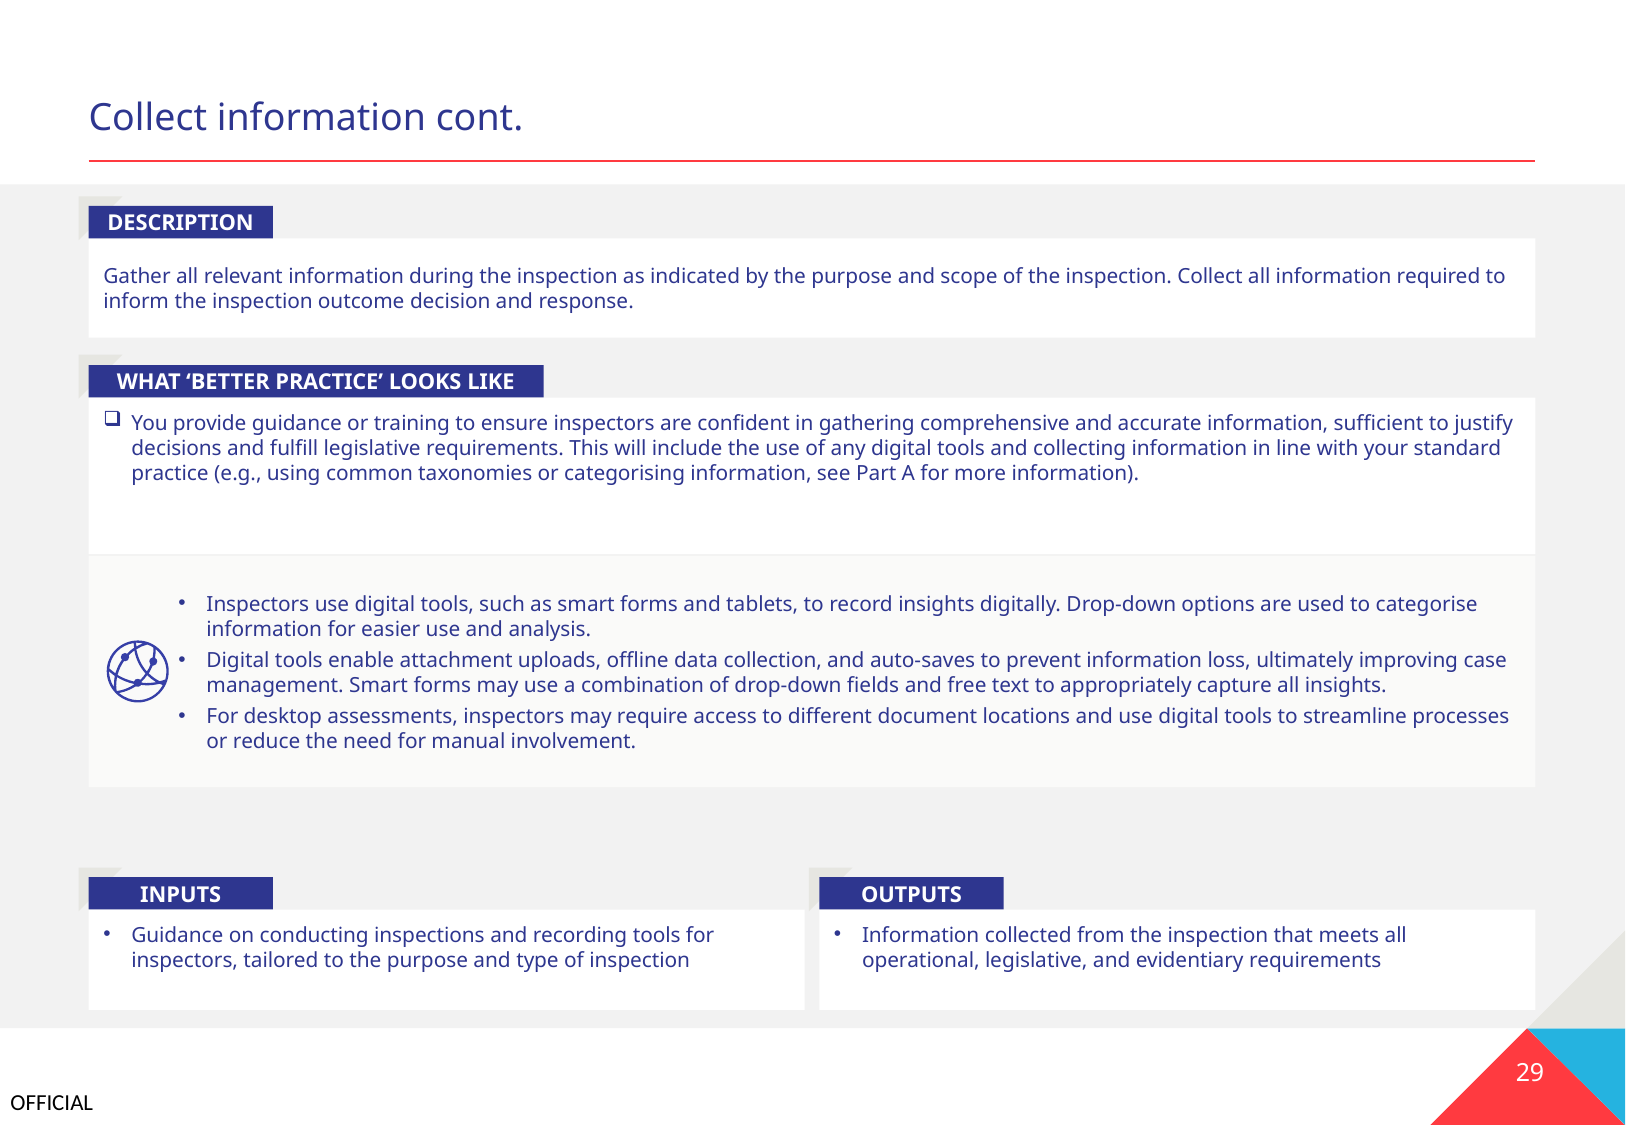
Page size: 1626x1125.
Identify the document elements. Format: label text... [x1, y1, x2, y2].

title Collect information cont. [88, 88, 1536, 146]
text_box [106, 640, 169, 703]
text_box [76, 865, 125, 914]
text_box You provide guidance or training to ensure inspectors are confident in gathering comprehensive and accurate information, sufficient to justify decisions and fulfill legislative requirements. This will include the use of any digital tools and collecting information in line with your standard practice (e.g., using common taxonomies or categorising information, see Part A for more information). [86, 395, 1537, 554]
text_box INPUTS [86, 875, 275, 912]
text_box Inspectors use digital tools, such as smart forms and tablets, to record insights digitally. Drop-down options are used to categorise information for easier use and analysis. Digital tools enable attachment uploads, offline data collection, and auto-saves to prevent information loss, ultimately improving case management. Smart forms may use a combination of drop-down fields and free text to appropriately capture all insights. For desktop assessments, inspectors may require access to different document locations and use digital tools to streamline processes or reduce the need for manual involvement. [86, 554, 1537, 789]
text_box Guidance on conducting inspections and recording tools for inspectors, tailored to the purpose and type of inspection [86, 907, 807, 1012]
text_box OUTPUTS [817, 875, 1006, 912]
text_box Information collected from the inspection that meets all operational, legislative, and evidentiary requirements [817, 907, 1537, 1012]
text_box [76, 194, 125, 243]
text_box DESCRIPTION [86, 204, 275, 240]
text_box [76, 352, 125, 401]
text_box Gather all relevant information during the inspection as indicated by the purpose and scope of the inspection. Collect all information required to inform the inspection outcome decision and response. [86, 236, 1537, 340]
text_box [806, 865, 855, 914]
text_box WHAT ‘BETTER PRACTICE’ LOOKS LIKE [86, 363, 546, 400]
